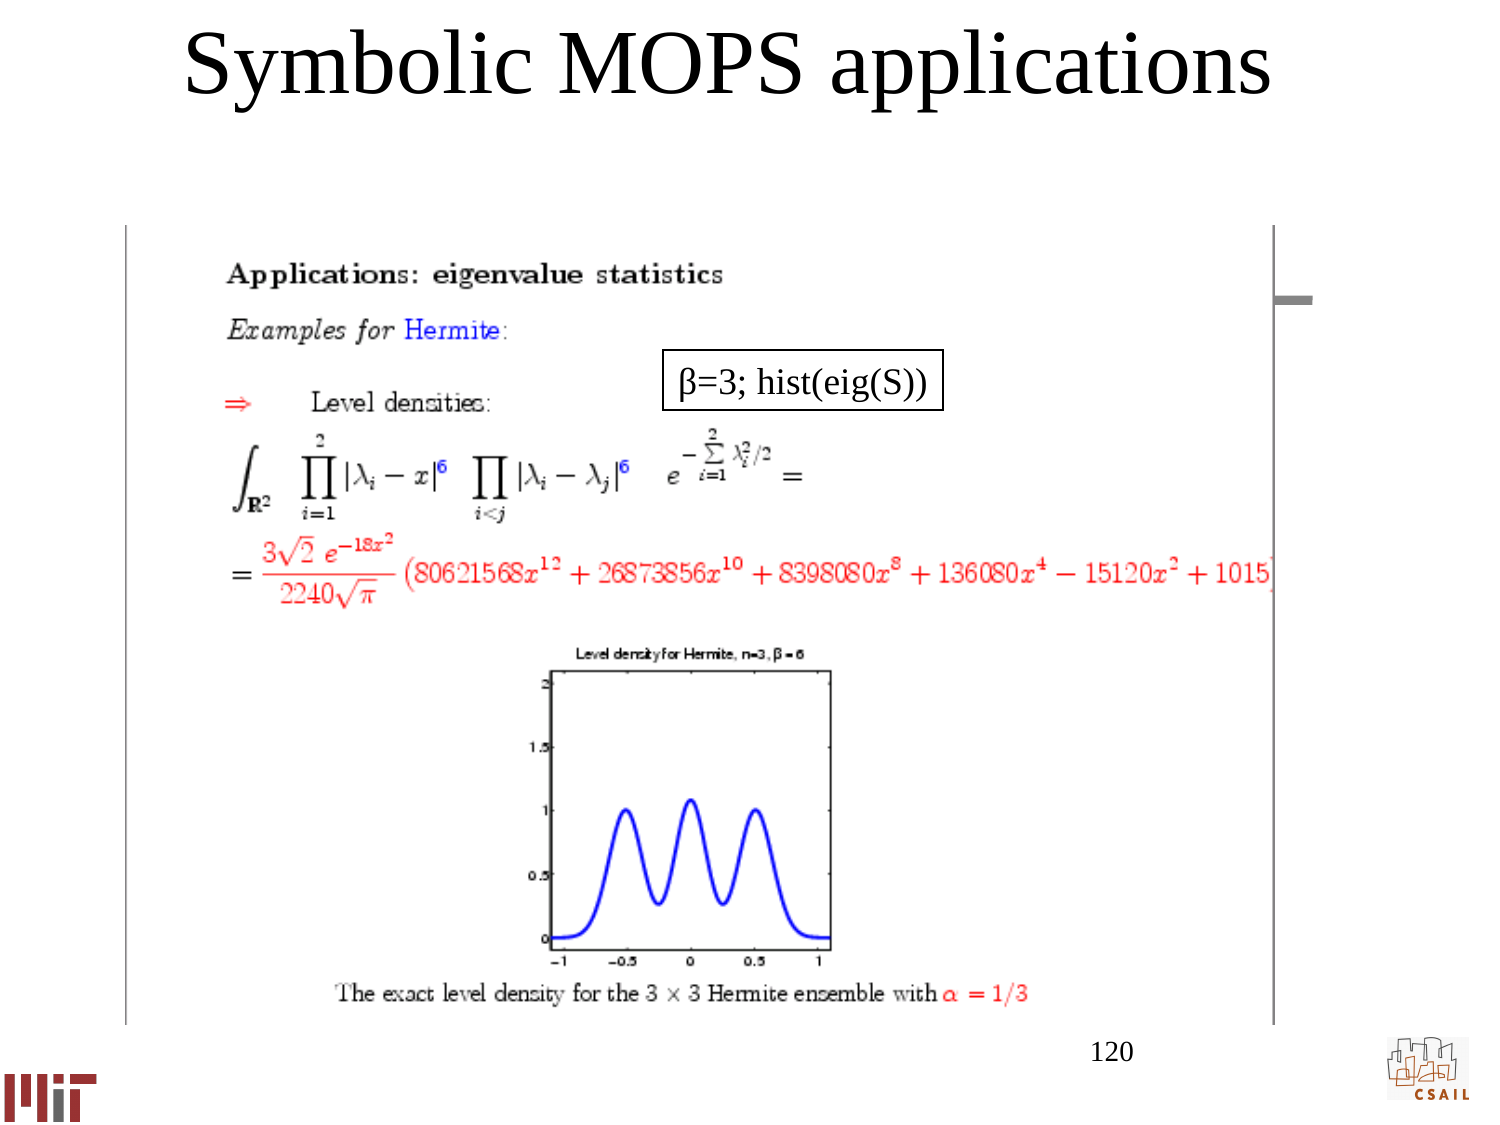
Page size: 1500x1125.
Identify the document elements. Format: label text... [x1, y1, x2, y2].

picture [0, 1070, 100, 1125]
picture [1388, 1037, 1469, 1100]
text_box Symbolic MOPS applications [0, 0, 1458, 152]
slide_number 120 [1074, 1024, 1388, 1101]
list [124, 224, 1276, 1025]
